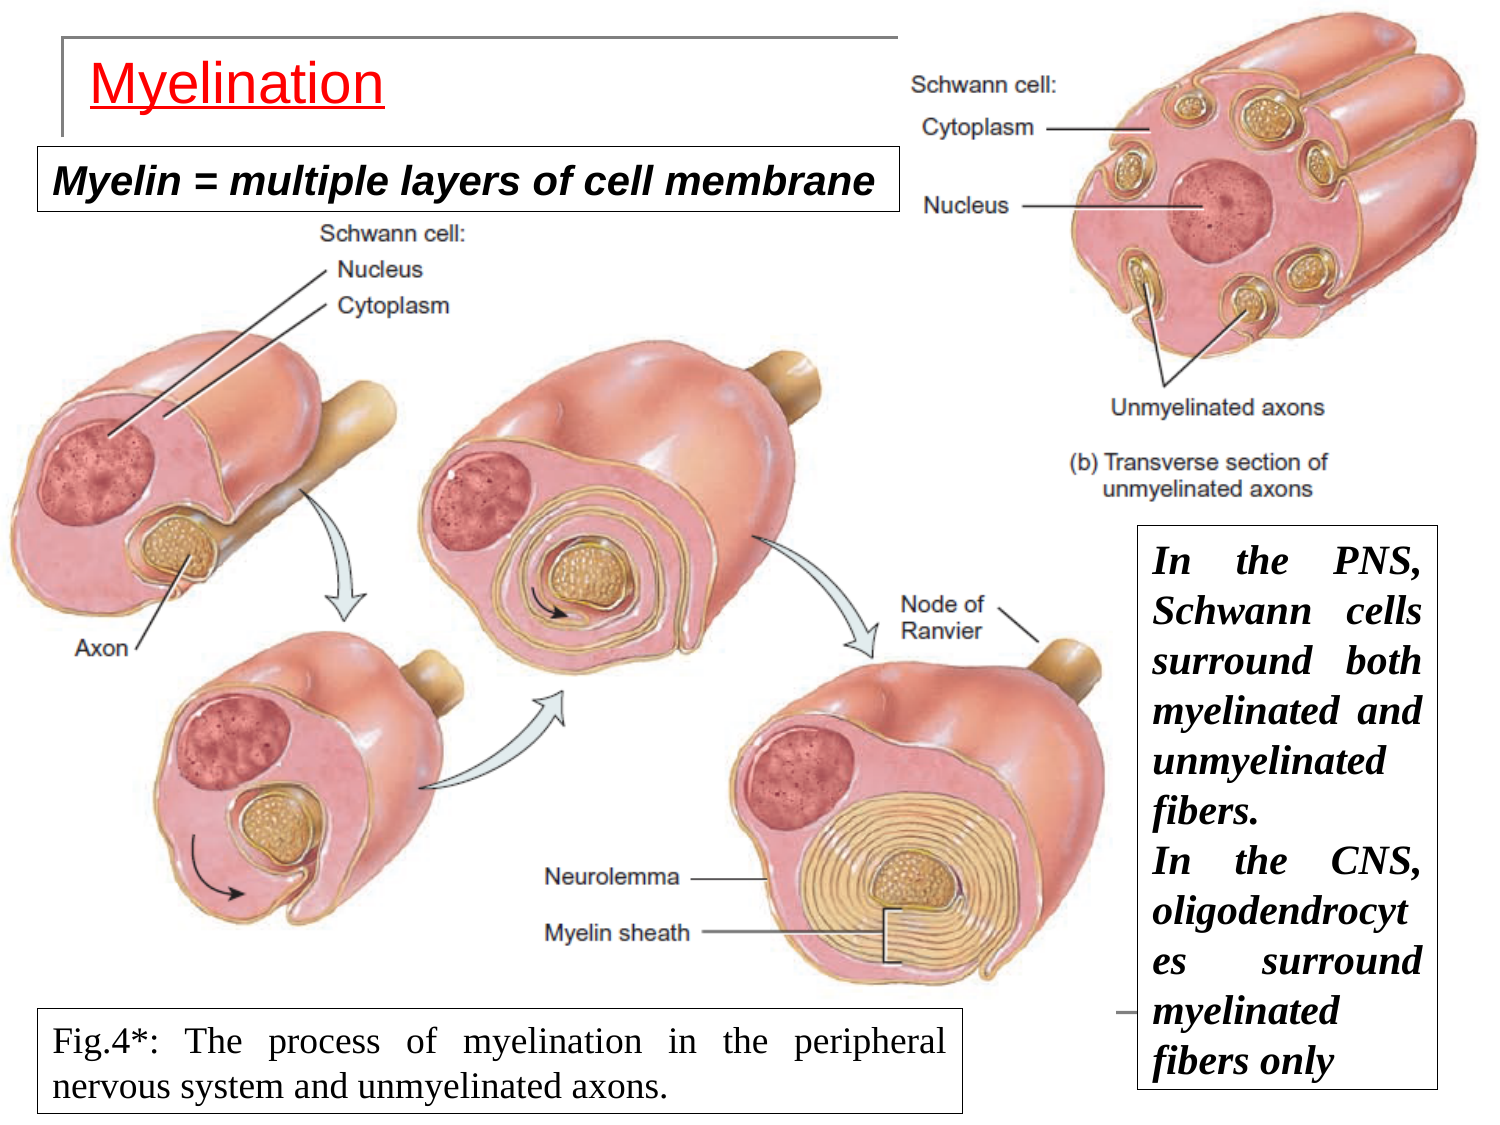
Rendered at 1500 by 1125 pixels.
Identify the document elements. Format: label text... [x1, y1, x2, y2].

picture [0, 0, 1500, 1057]
text_box Myelin = multiple layers of cell membrane [37, 146, 893, 210]
text_box Fig.4*: The process of myelination in the peripheral nervous system and unmyelinated axons. [37, 1066, 963, 1114]
slide_number 14 [1074, 1023, 1426, 1100]
text_box In the PNS, Schwann cells surround both myelinated and unmyelinated fibers. In the CNS, oligodendrocytes surround myelinated fibers only [1137, 527, 1438, 1090]
text_box Myelination [74, 37, 893, 123]
